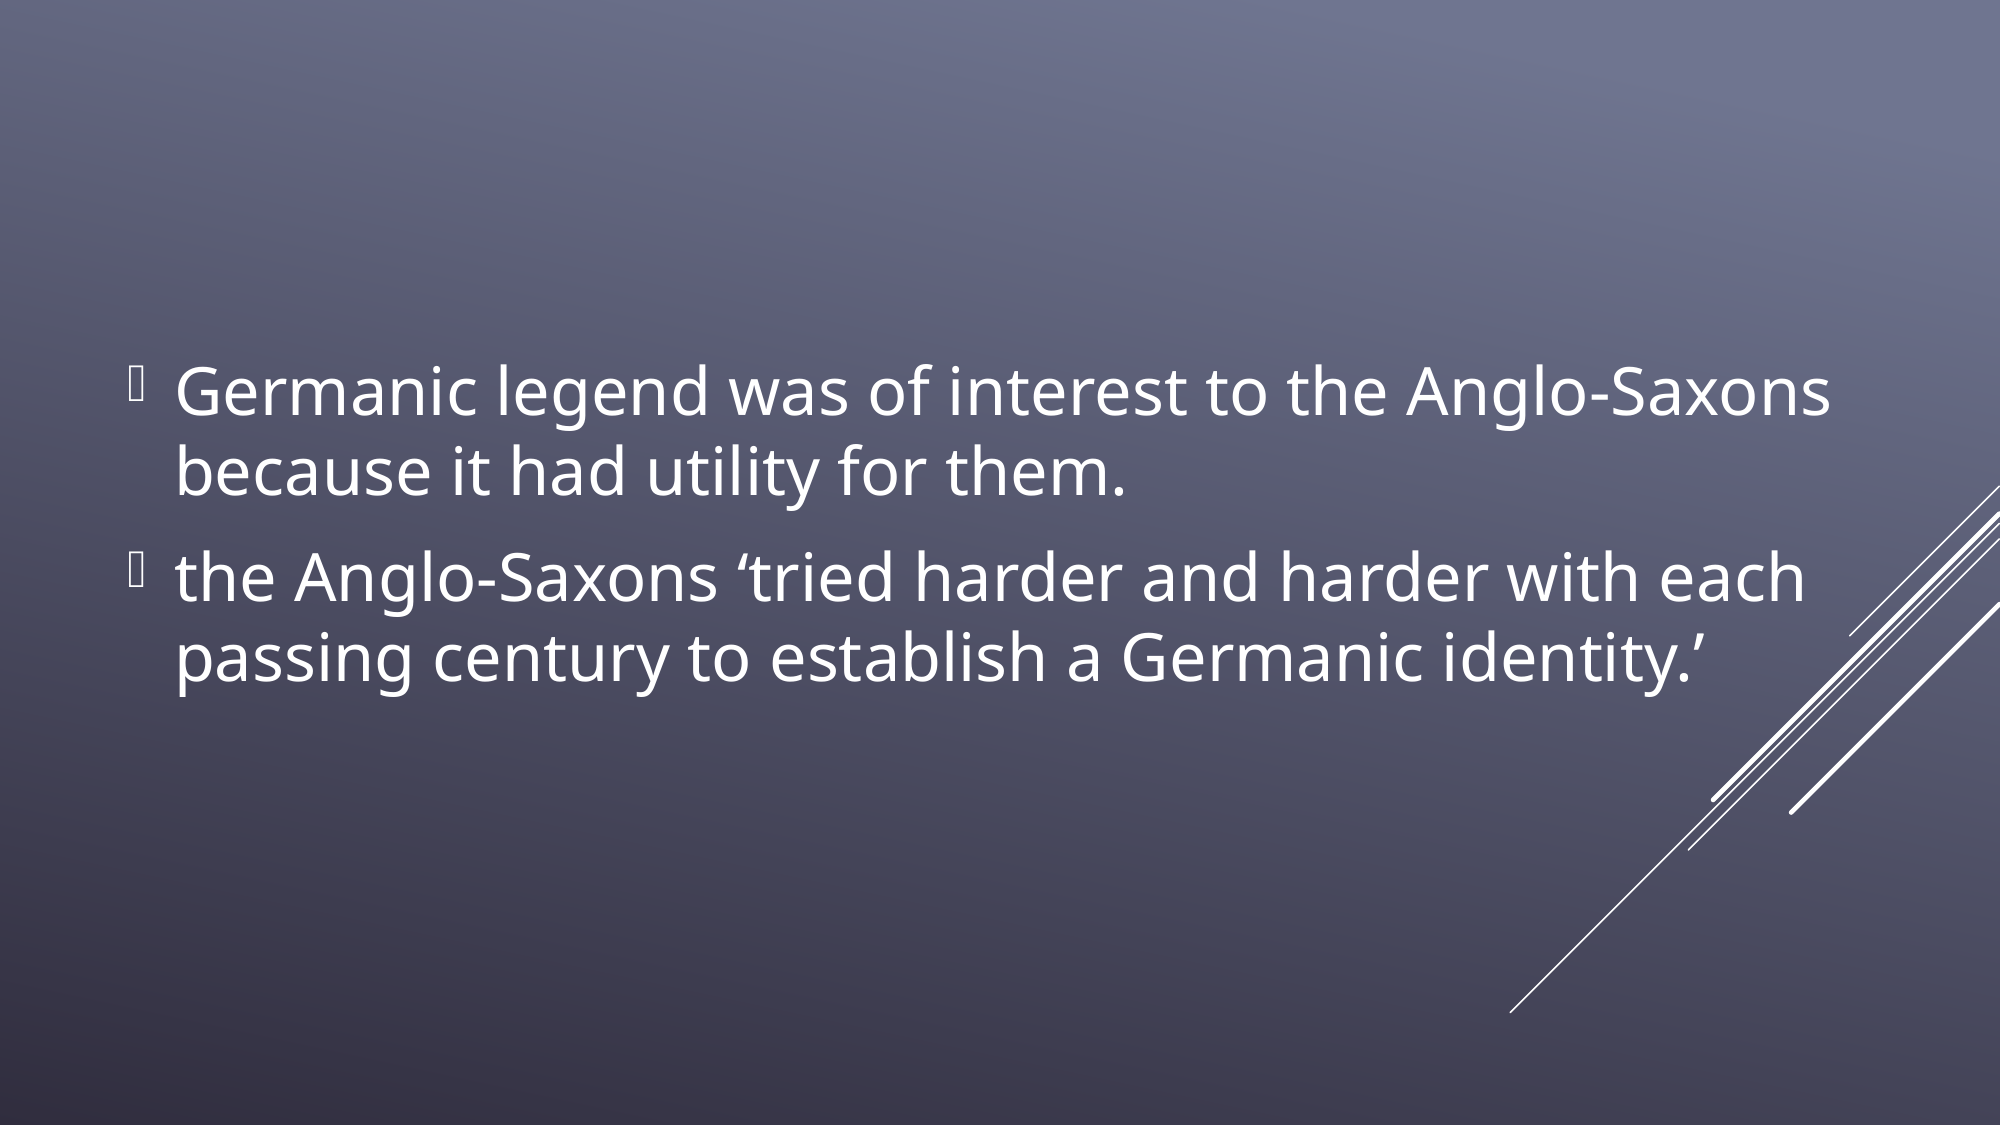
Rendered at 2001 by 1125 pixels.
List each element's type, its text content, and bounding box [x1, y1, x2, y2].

list Germanic legend was of interest to the Anglo‐Saxons because it had utility for them. the Anglo‐Saxons ‘tried harder and harder with each passing century to establish a Germanic identity.’ [112, 112, 1863, 932]
